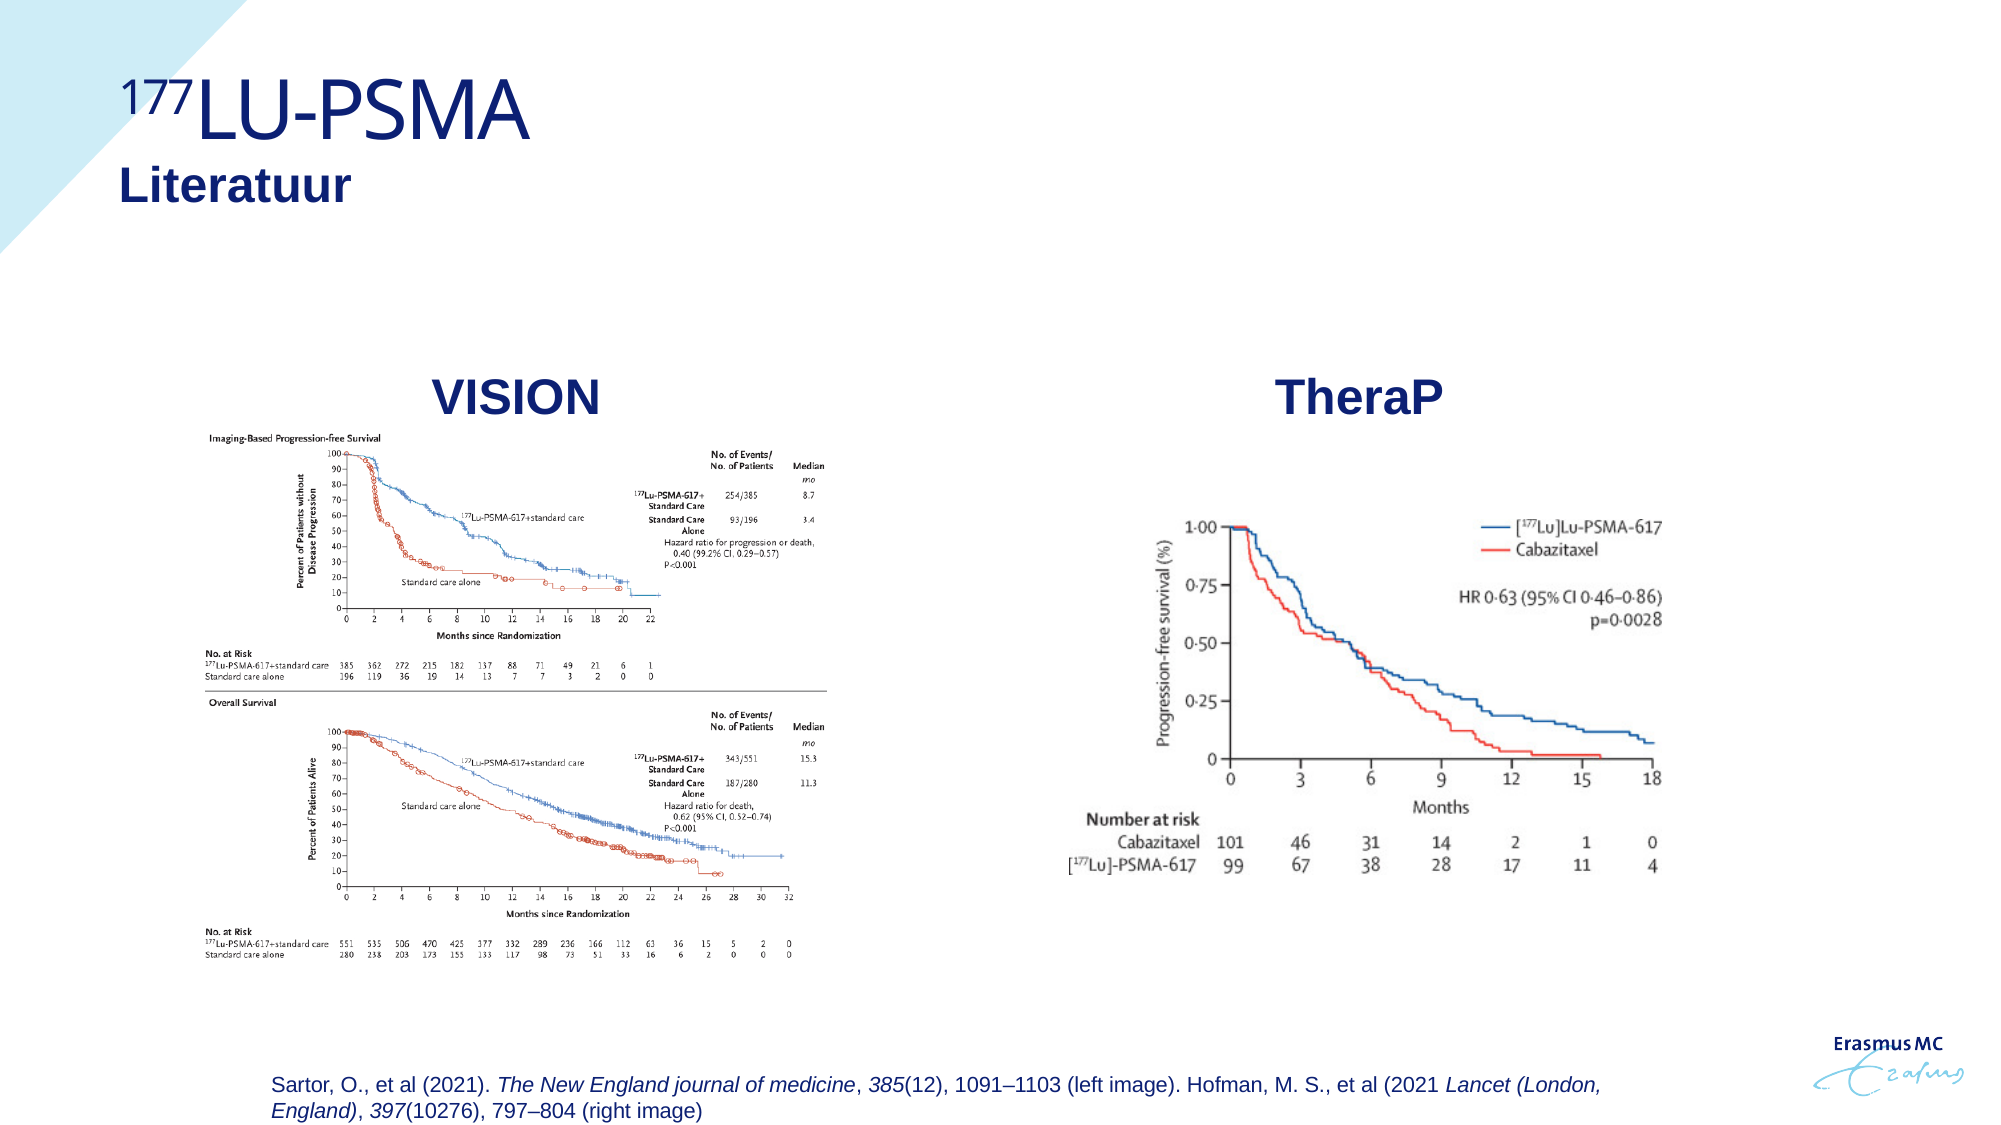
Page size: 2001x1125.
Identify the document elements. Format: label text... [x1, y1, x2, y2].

subtitle Literatuur [103, 167, 1779, 246]
list VISION [103, 298, 929, 434]
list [1069, 519, 1662, 875]
list TheraP [953, 298, 1779, 434]
title 177Lu-PSMA [103, 59, 1779, 167]
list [205, 433, 827, 961]
picture [1794, 1016, 1984, 1115]
footer Sartor, O., et al (2021). The New England journal of medicine, 385(12), 1091–1103 (left image). Hofman, M. S., et al (2021 Lancet (London, England), 397(10276), 797–804 (right image) [256, 1063, 1683, 1125]
